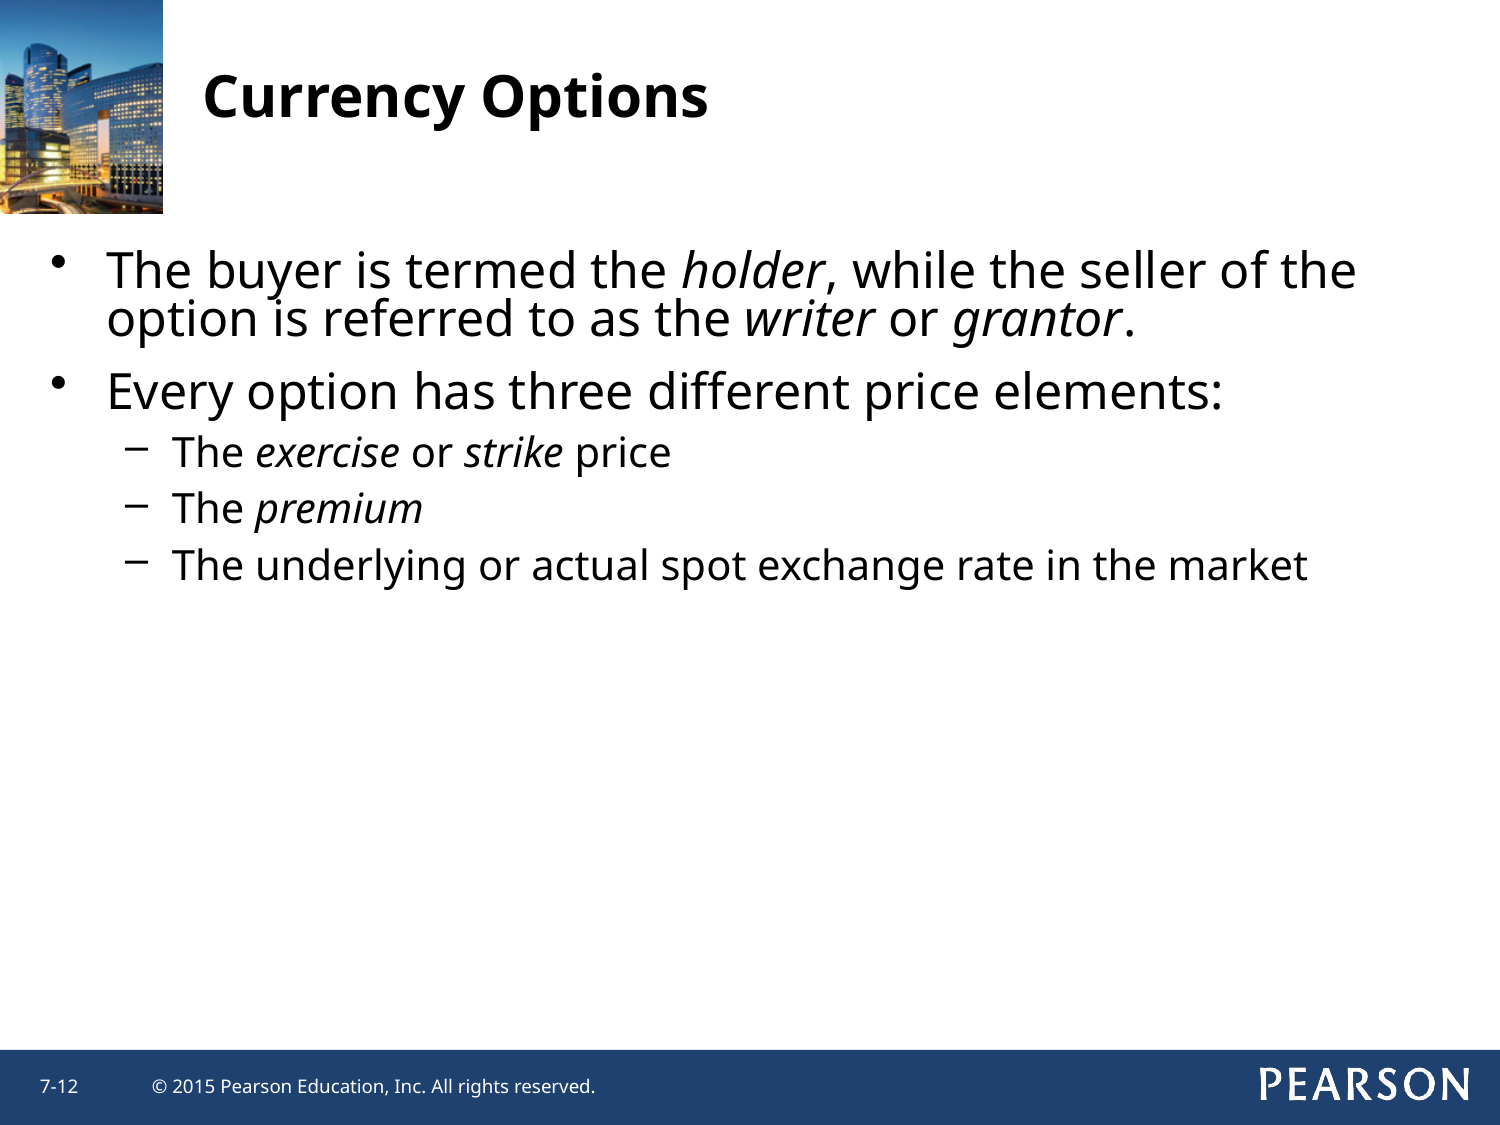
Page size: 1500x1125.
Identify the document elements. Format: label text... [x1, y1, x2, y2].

list The buyer is termed the holder, while the seller of the option is referred to as the writer or grantor. Every option has three different price elements: The exercise or strike price The premium The underlying or actual spot exchange rate in the market [50, 249, 1411, 1025]
picture [0, 0, 163, 214]
title Currency Options [187, 0, 1450, 188]
